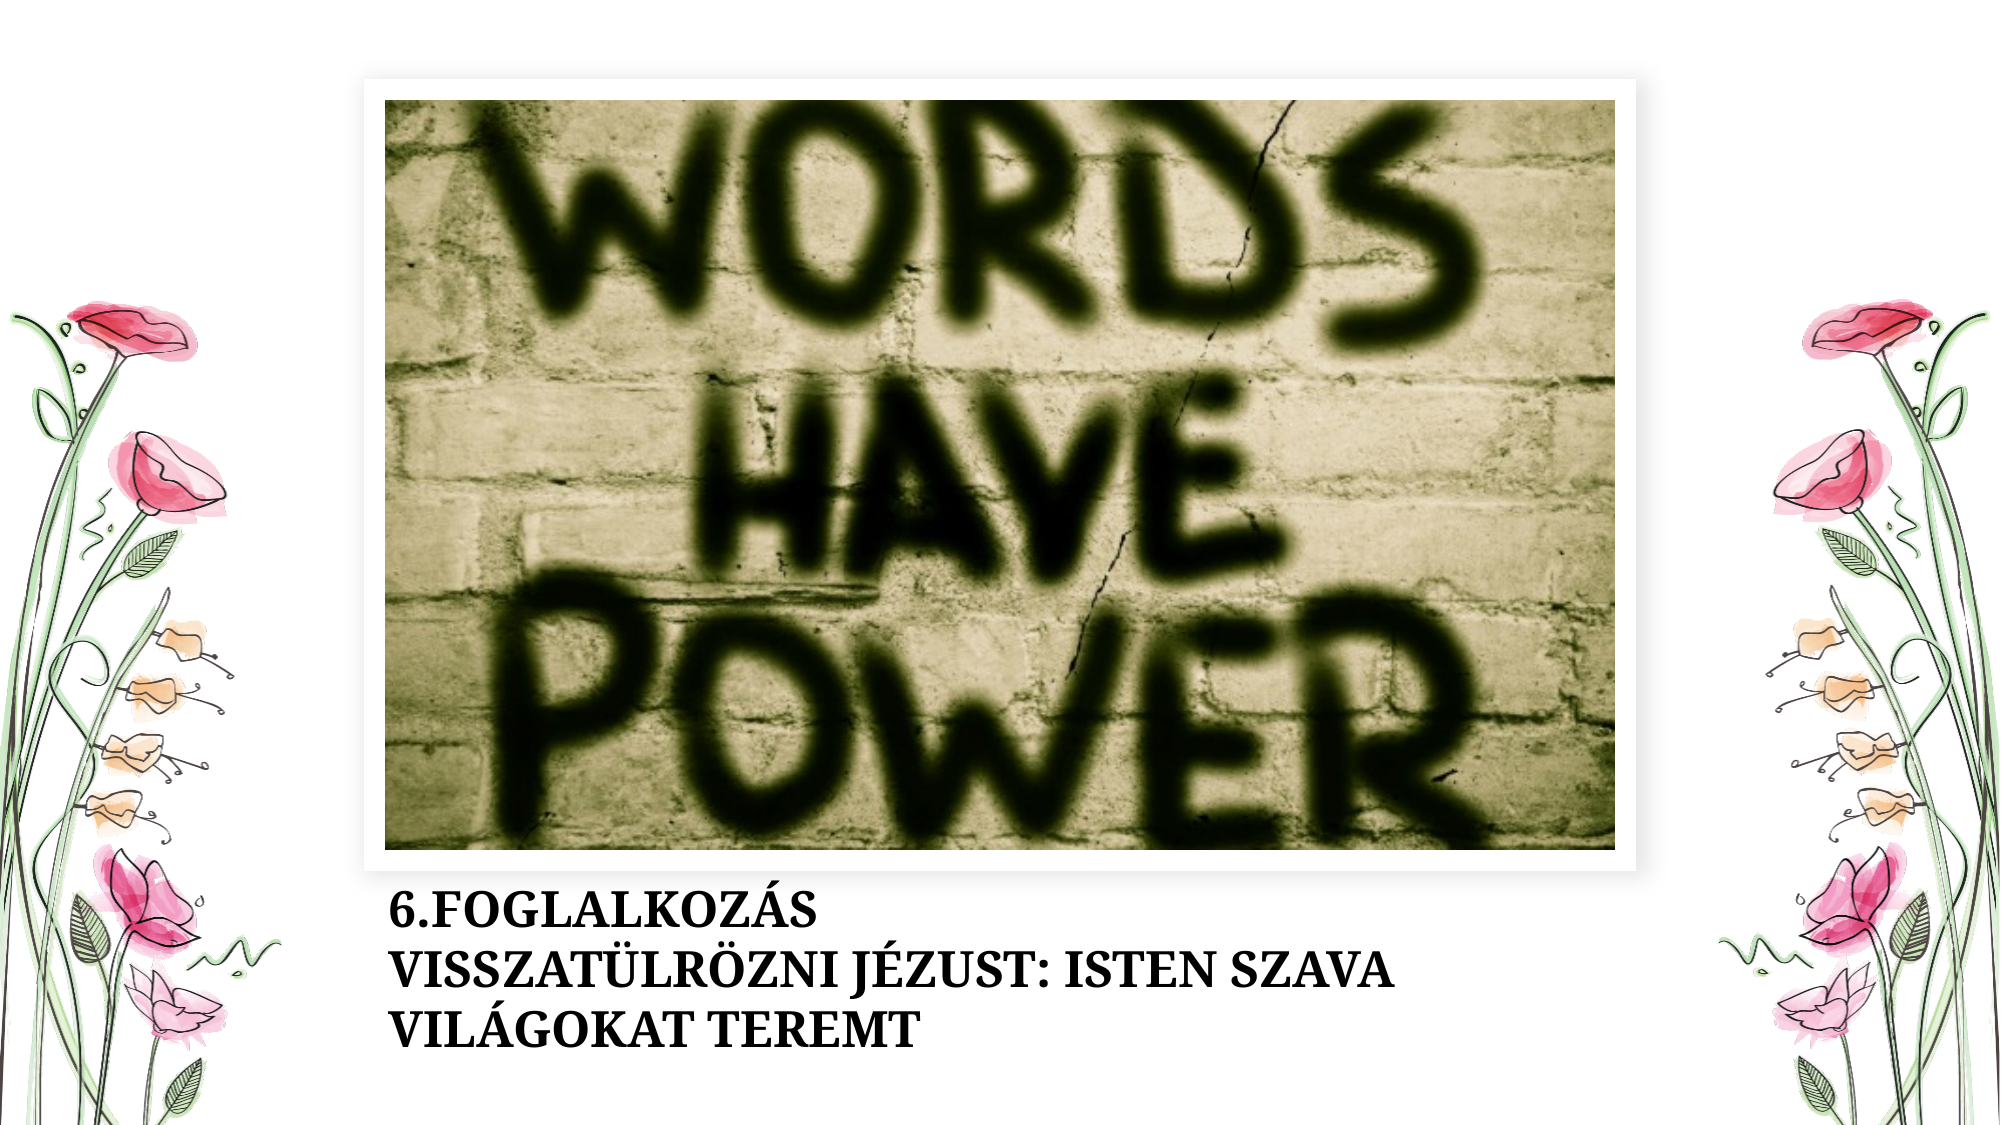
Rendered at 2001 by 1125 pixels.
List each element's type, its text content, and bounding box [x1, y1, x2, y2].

picture [384, 99, 1615, 850]
picture [0, 301, 350, 1125]
text_box 6.FOGLALKOZÁS VISSZATÜLRÖZNI JÉZUST: ISTEN SZAVA VILÁGOKAT TEREMT [373, 883, 1615, 1065]
picture [1650, 299, 2000, 1125]
